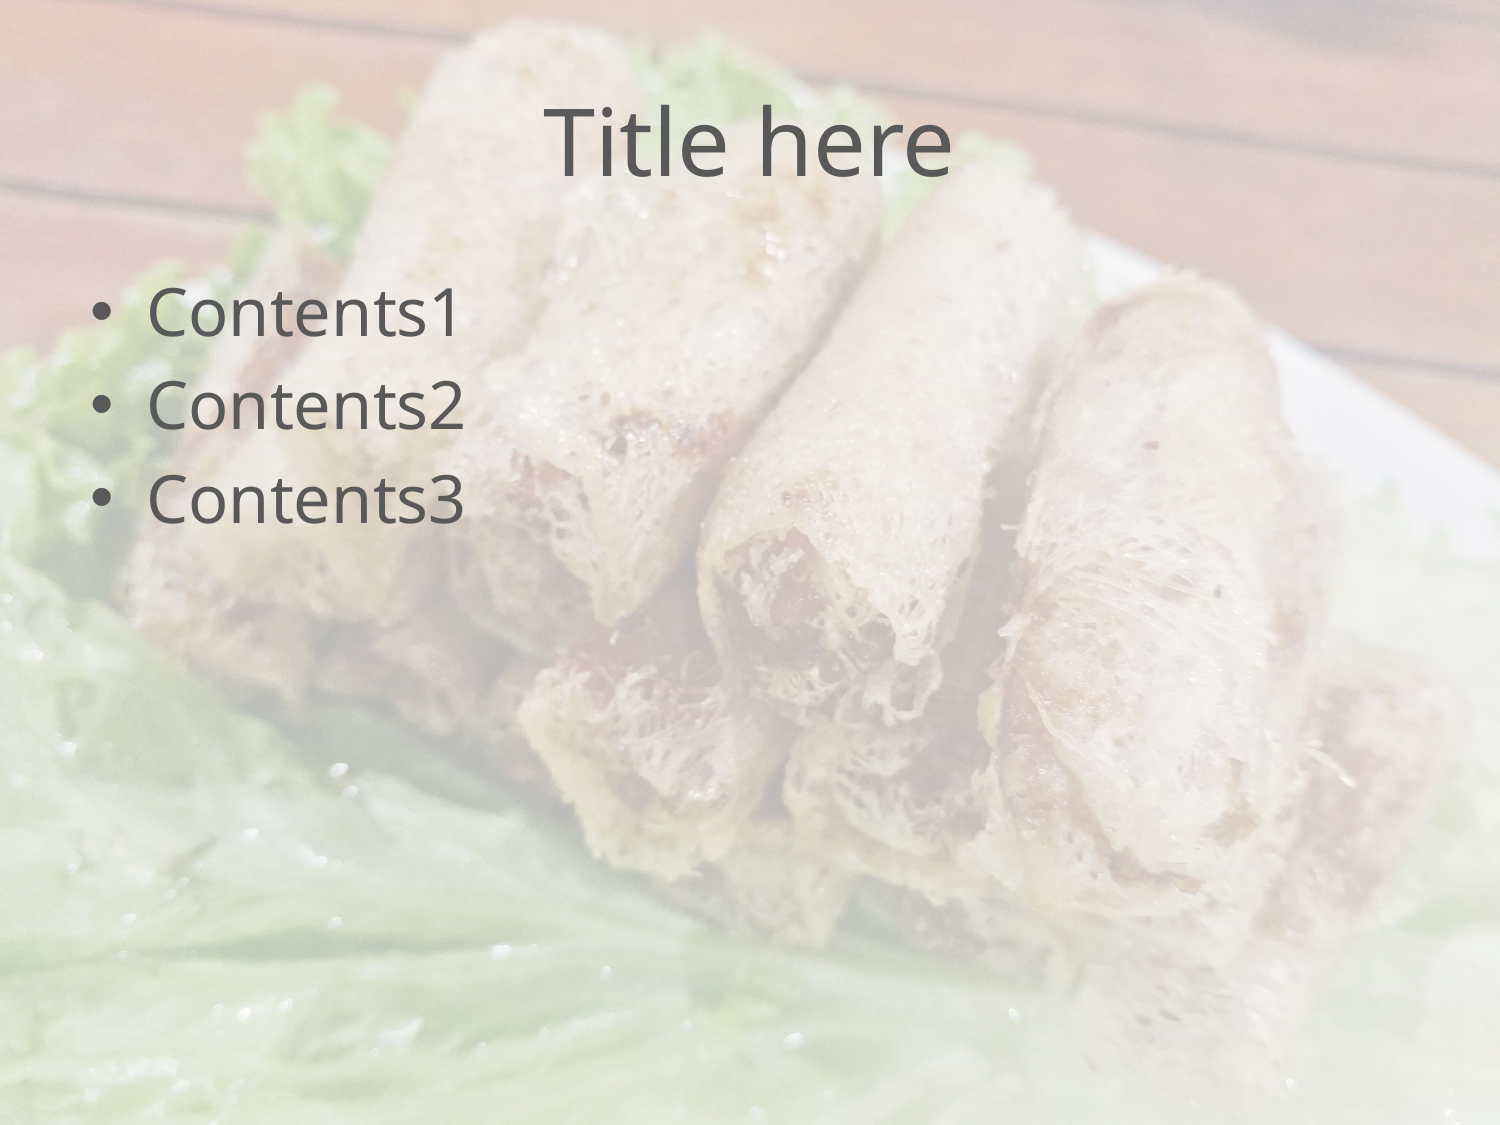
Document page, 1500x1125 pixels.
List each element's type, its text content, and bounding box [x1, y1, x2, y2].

list Contents1 Contents2 Contents3 [75, 262, 1425, 1005]
title Title here [75, 45, 1425, 233]
text_box [0, 0, 1500, 1125]
